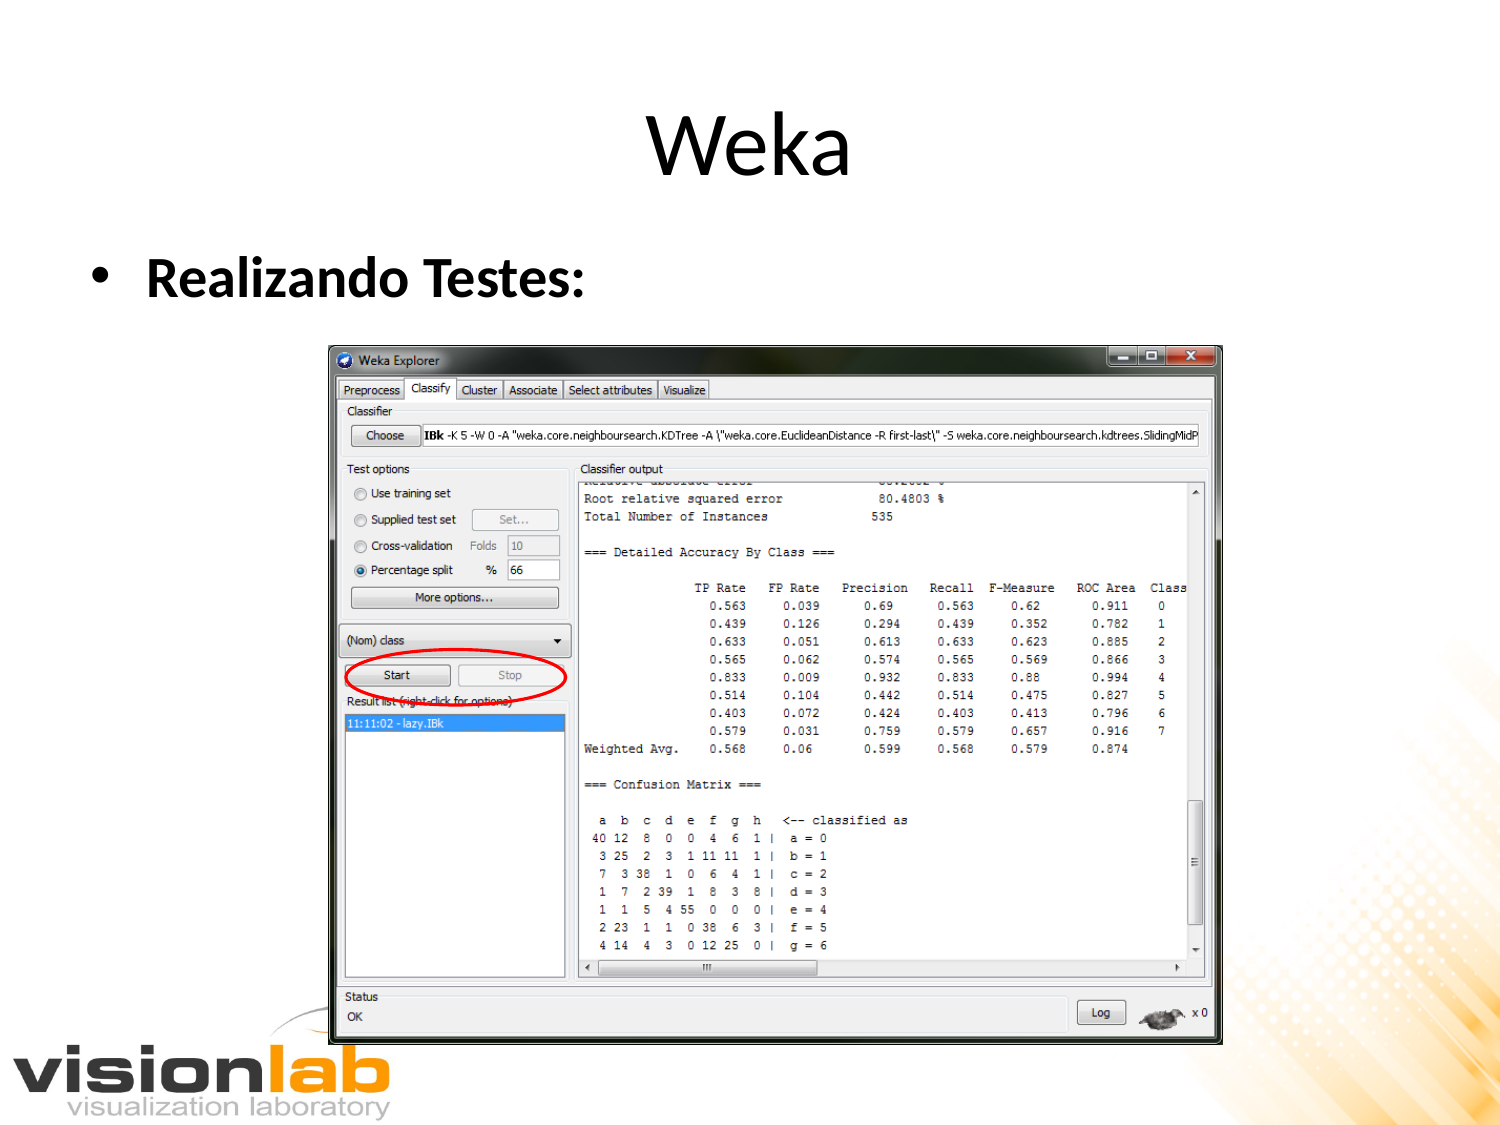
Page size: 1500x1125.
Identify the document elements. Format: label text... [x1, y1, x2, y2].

title Weka [75, 45, 1425, 231]
list Realizando Testes: [75, 231, 1425, 975]
picture [5, 345, 1500, 1125]
